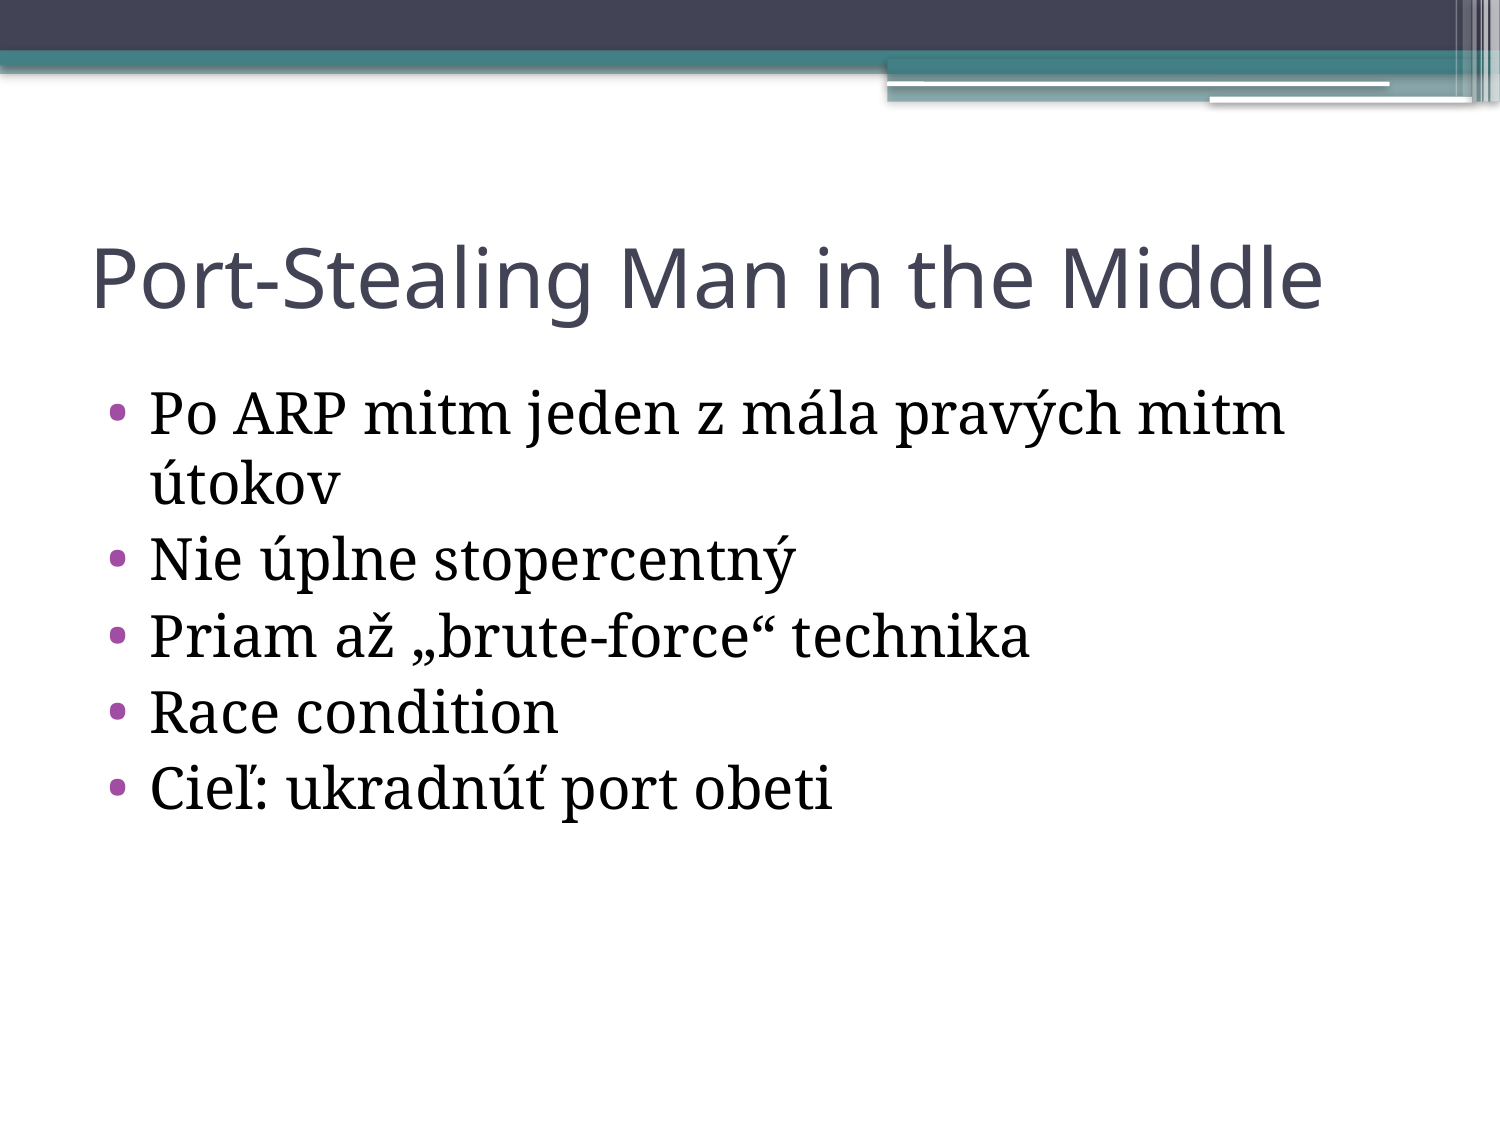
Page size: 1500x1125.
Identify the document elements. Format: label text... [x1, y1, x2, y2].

title Port-Stealing Man in the Middle [75, 187, 1425, 363]
list Po ARP mitm jeden z mála pravých mitm útokov Nie úplne stopercentný Priam až „brute-force“ technika Race condition Cieľ: ukradnúť port obeti [75, 368, 1425, 1079]
